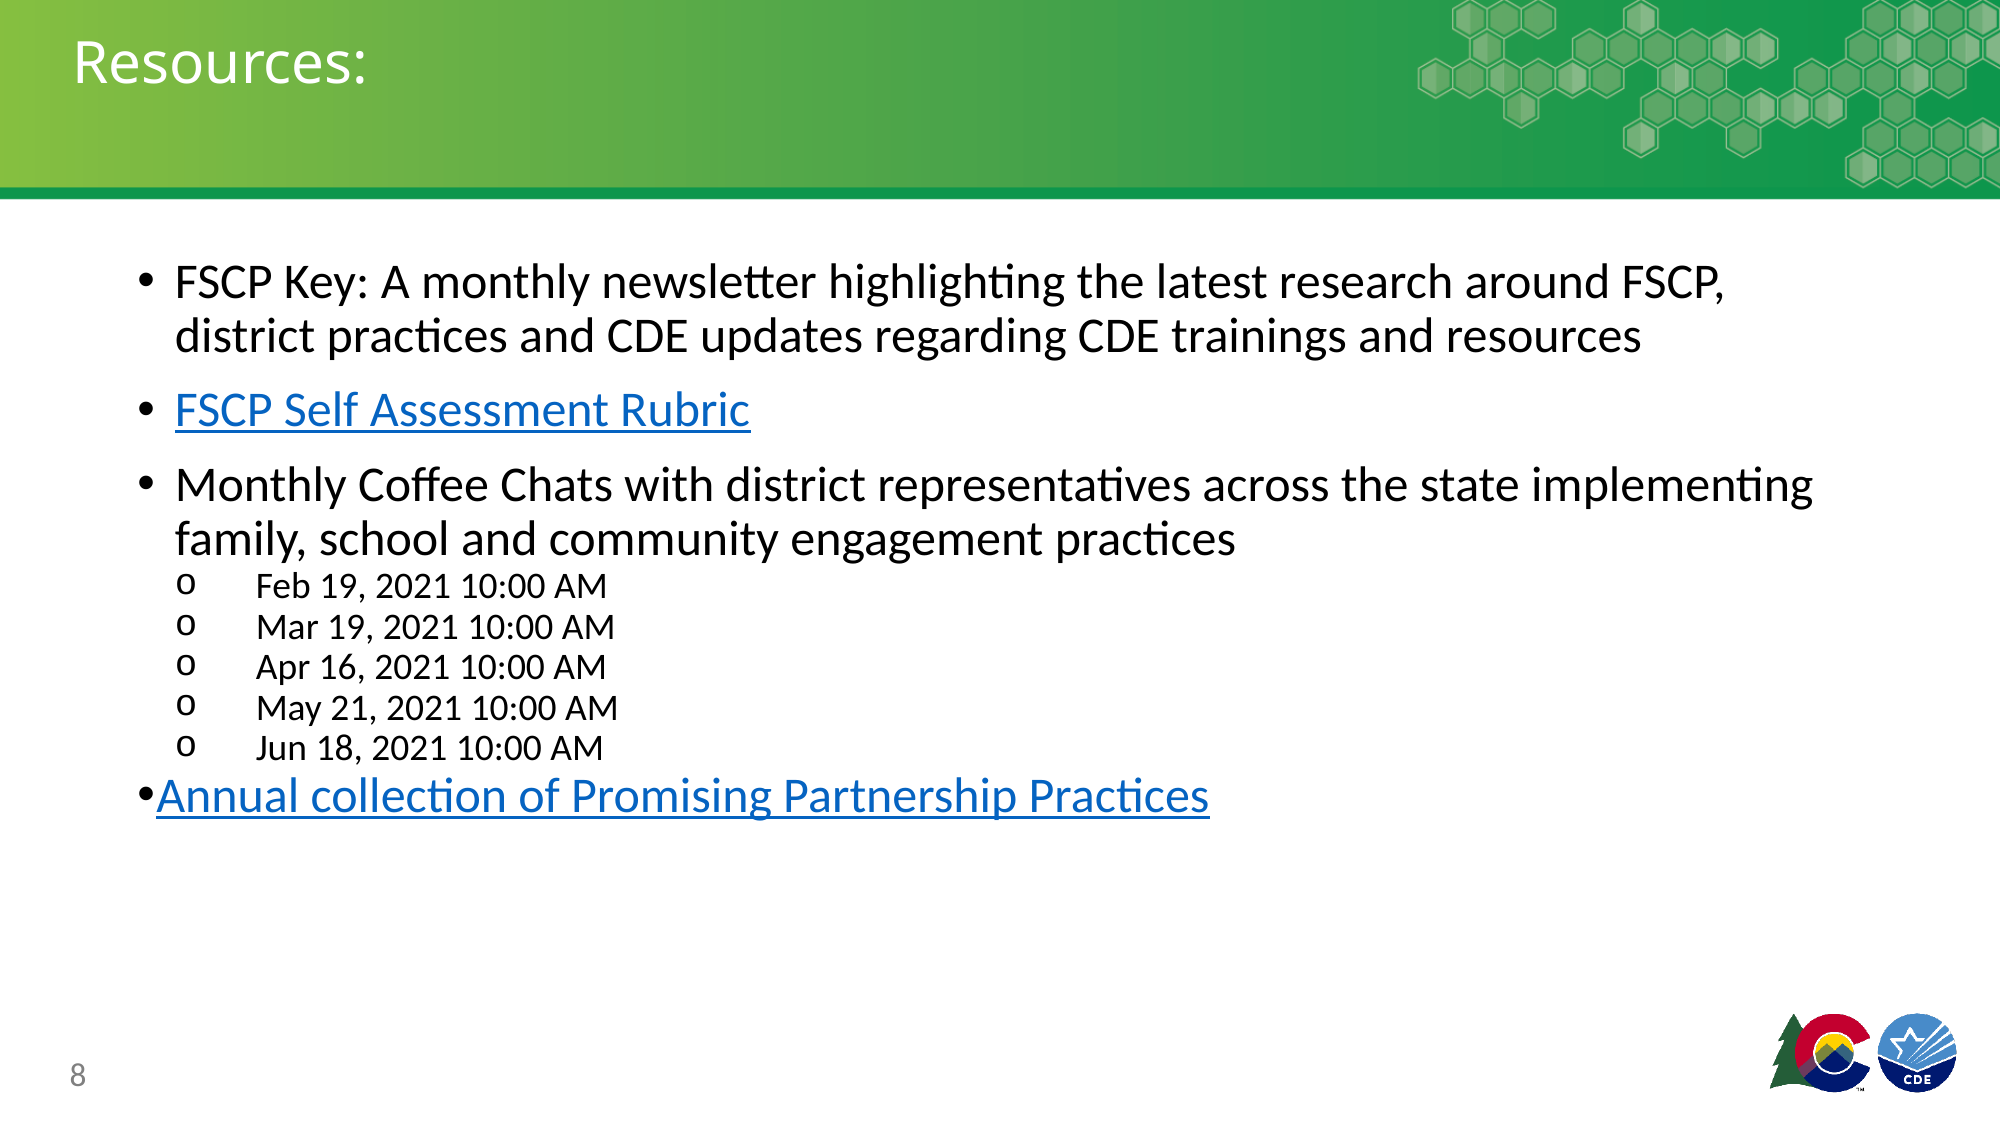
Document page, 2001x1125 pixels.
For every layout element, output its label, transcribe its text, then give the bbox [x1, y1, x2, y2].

slide_number 8 [54, 1042, 505, 1103]
picture [1768, 1012, 1957, 1093]
title Resources: [72, 33, 1396, 182]
list FSCP Key: A monthly newsletter highlighting the latest research around FSCP, district practices and CDE updates regarding CDE trainings and resources FSCP Self Assessment Rubric Monthly Coffee Chats with district representatives across the state implementing family, school and community engagement practices Feb 19, 2021 10:00 AM Mar 19, 2021 10:00 AM Apr 16, 2021 10:00 AM May 21, 2021 10:00 AM Jun 18, 2021 10:00 AM Annual collection of Promising Partnership Practices [137, 254, 1863, 969]
picture [0, 0, 2000, 200]
